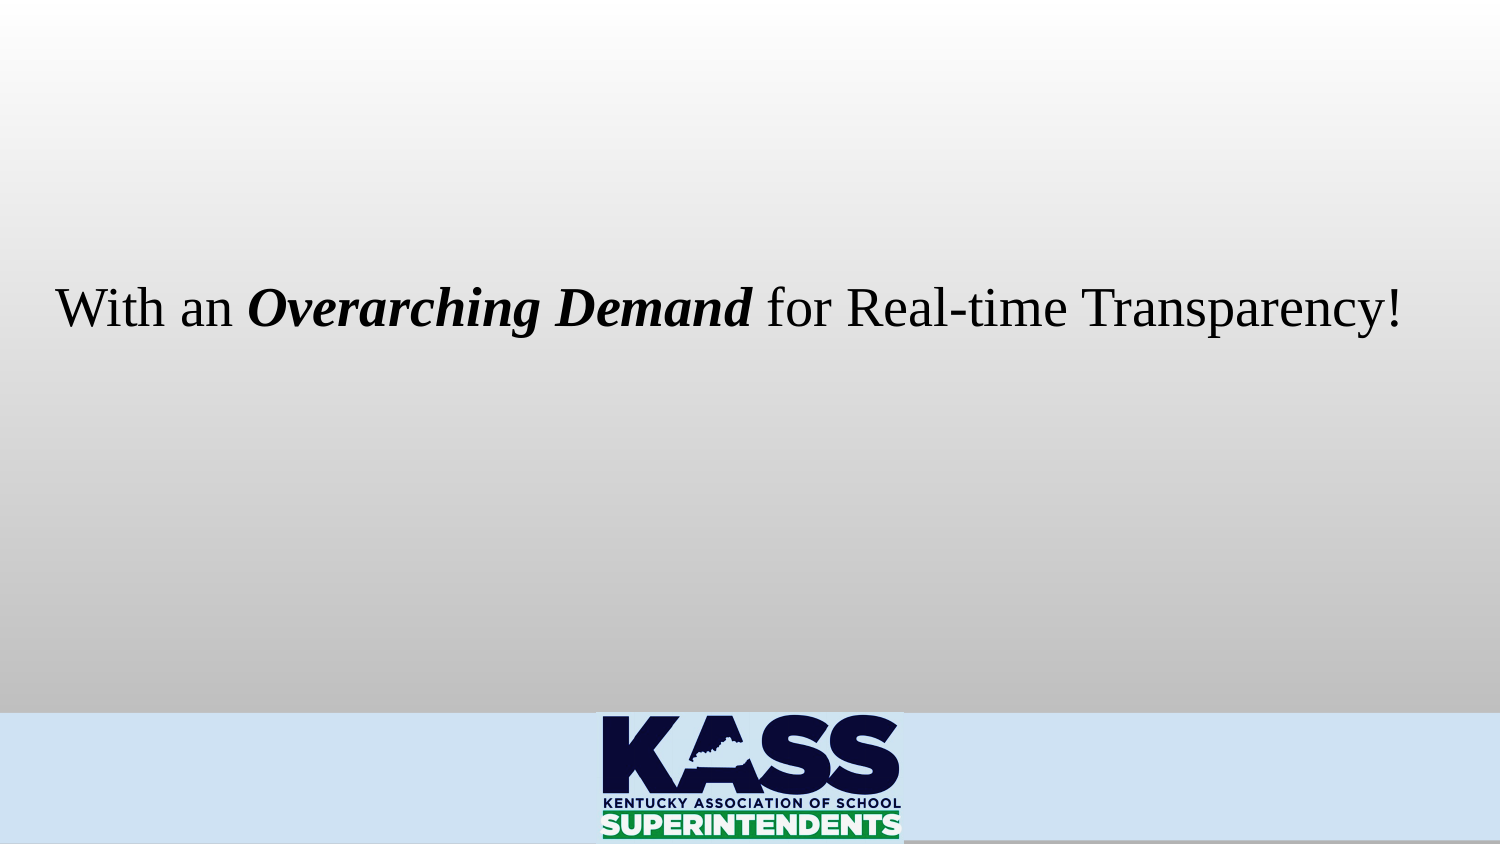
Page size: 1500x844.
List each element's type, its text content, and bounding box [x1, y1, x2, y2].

picture [597, 712, 904, 844]
subtitle With an Overarching Demand for Real-time Transparency! [40, 239, 1469, 370]
